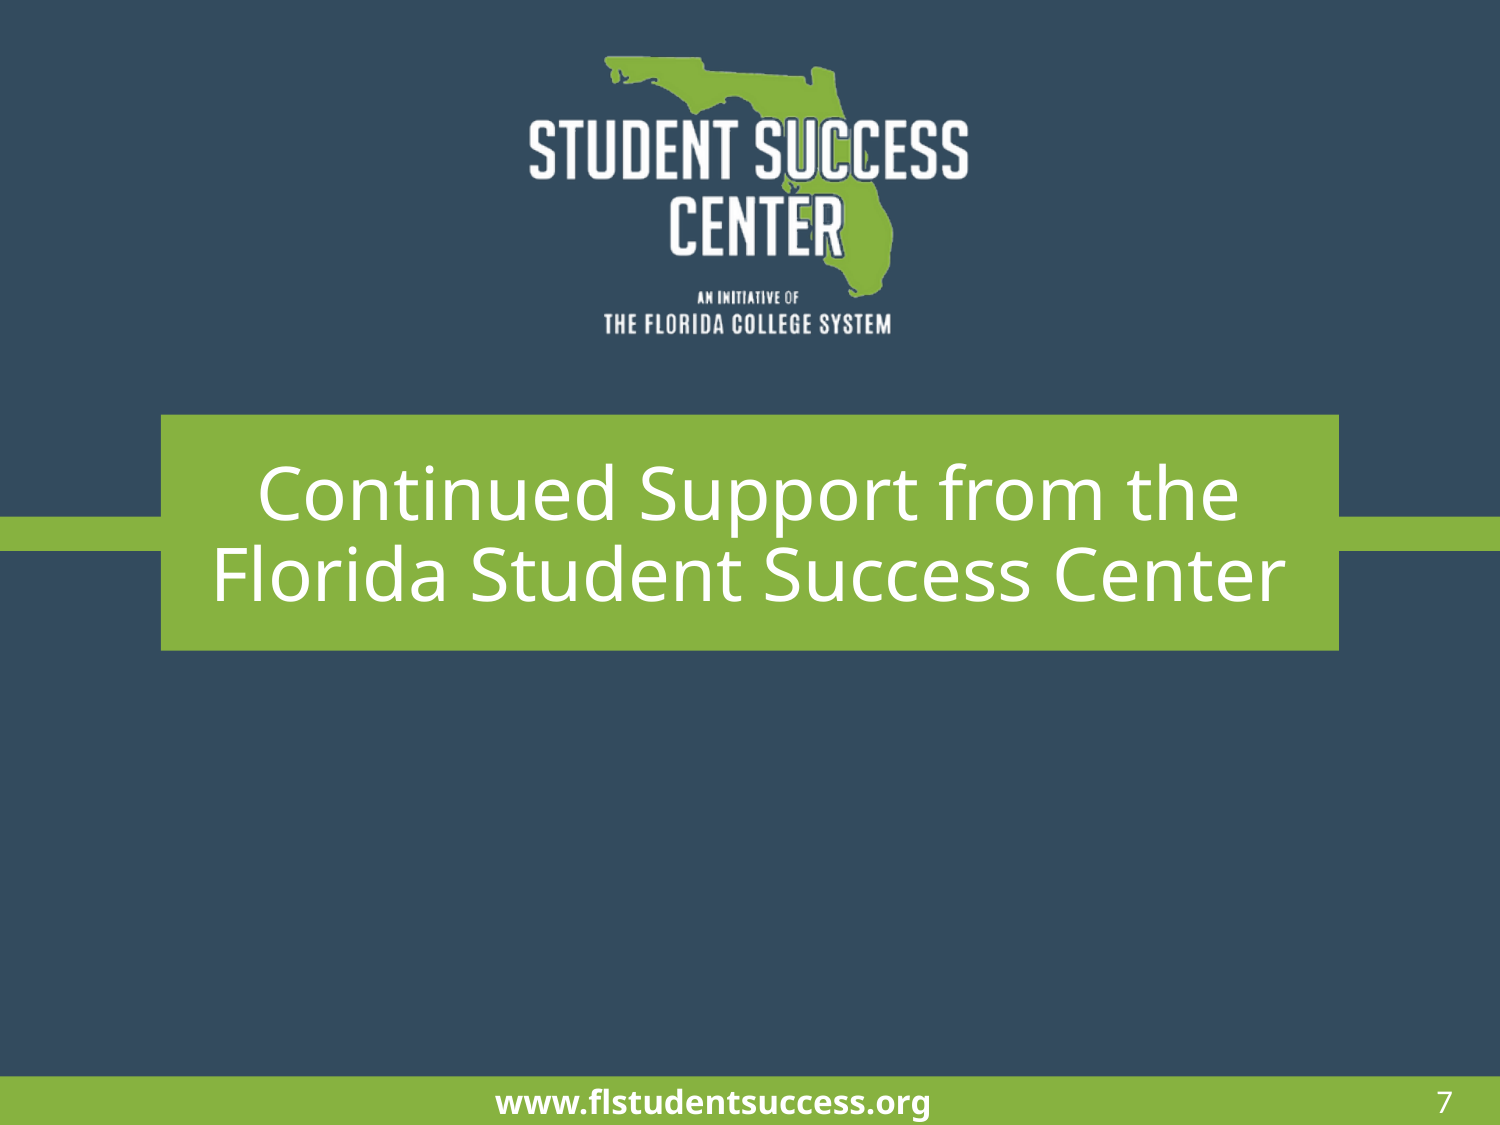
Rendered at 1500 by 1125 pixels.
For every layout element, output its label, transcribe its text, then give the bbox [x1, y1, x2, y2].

picture [513, 33, 987, 349]
title Continued Support from the Florida Student Success Center [173, 448, 1325, 626]
